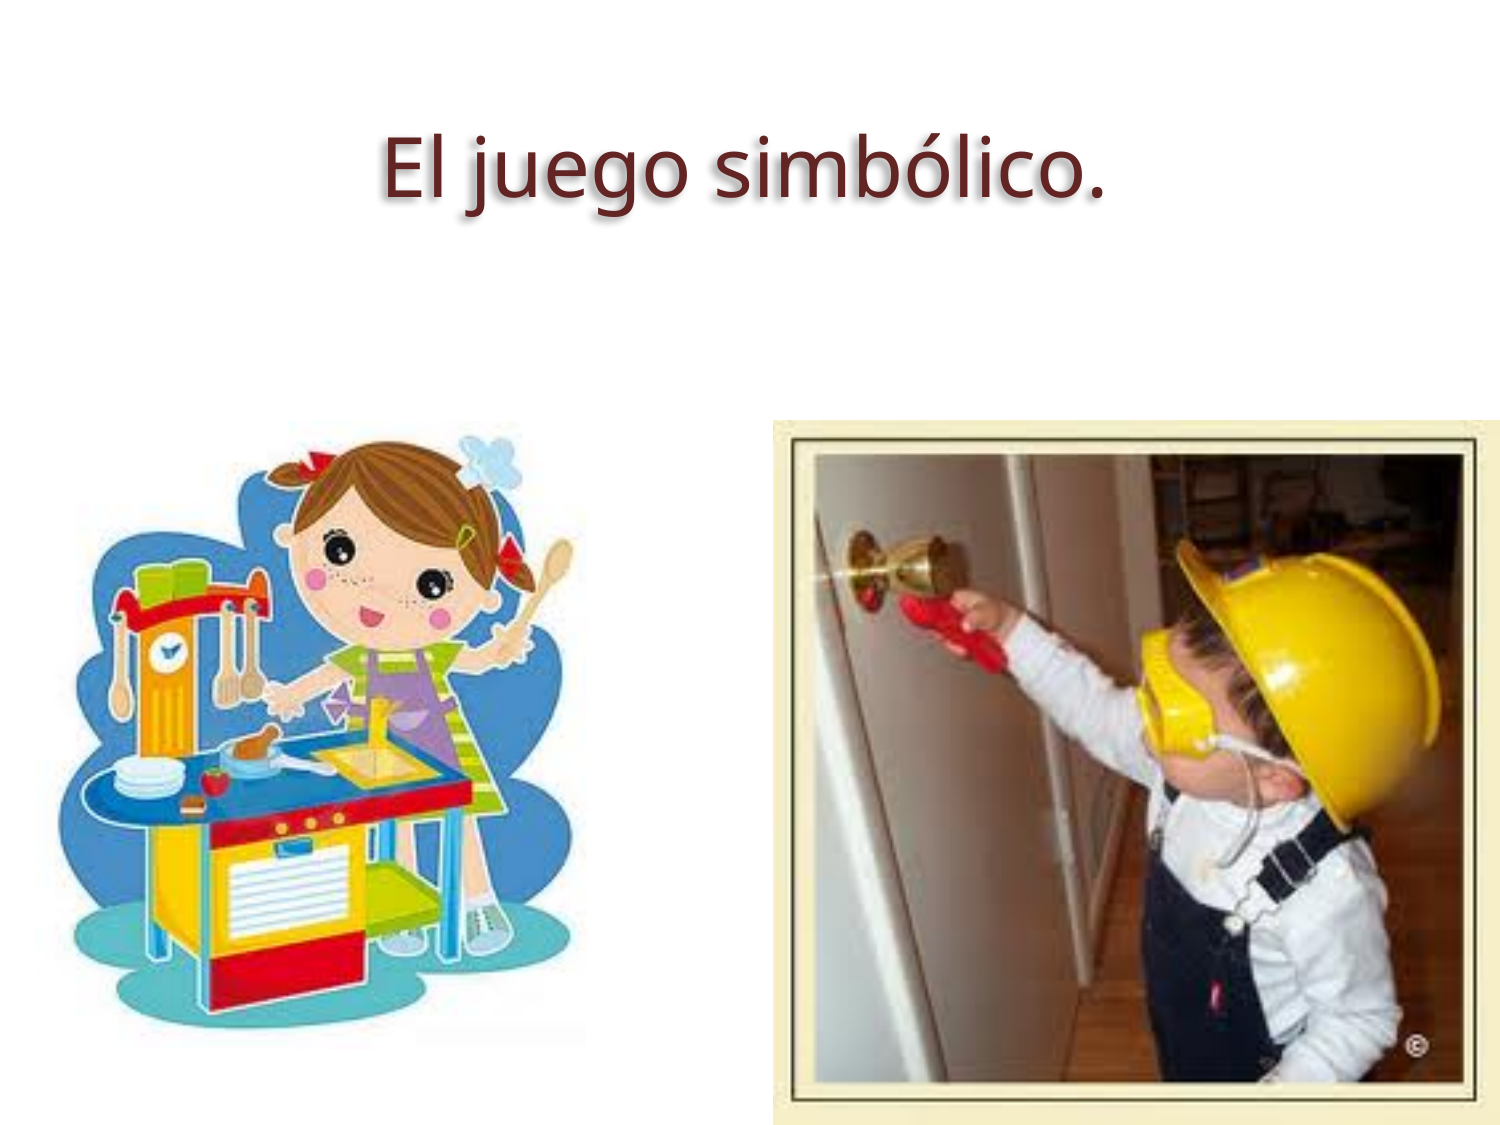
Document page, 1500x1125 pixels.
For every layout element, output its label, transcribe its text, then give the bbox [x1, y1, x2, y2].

title El juego simbólico. [70, 70, 1421, 258]
picture [772, 420, 1500, 1125]
picture [34, 421, 601, 1051]
